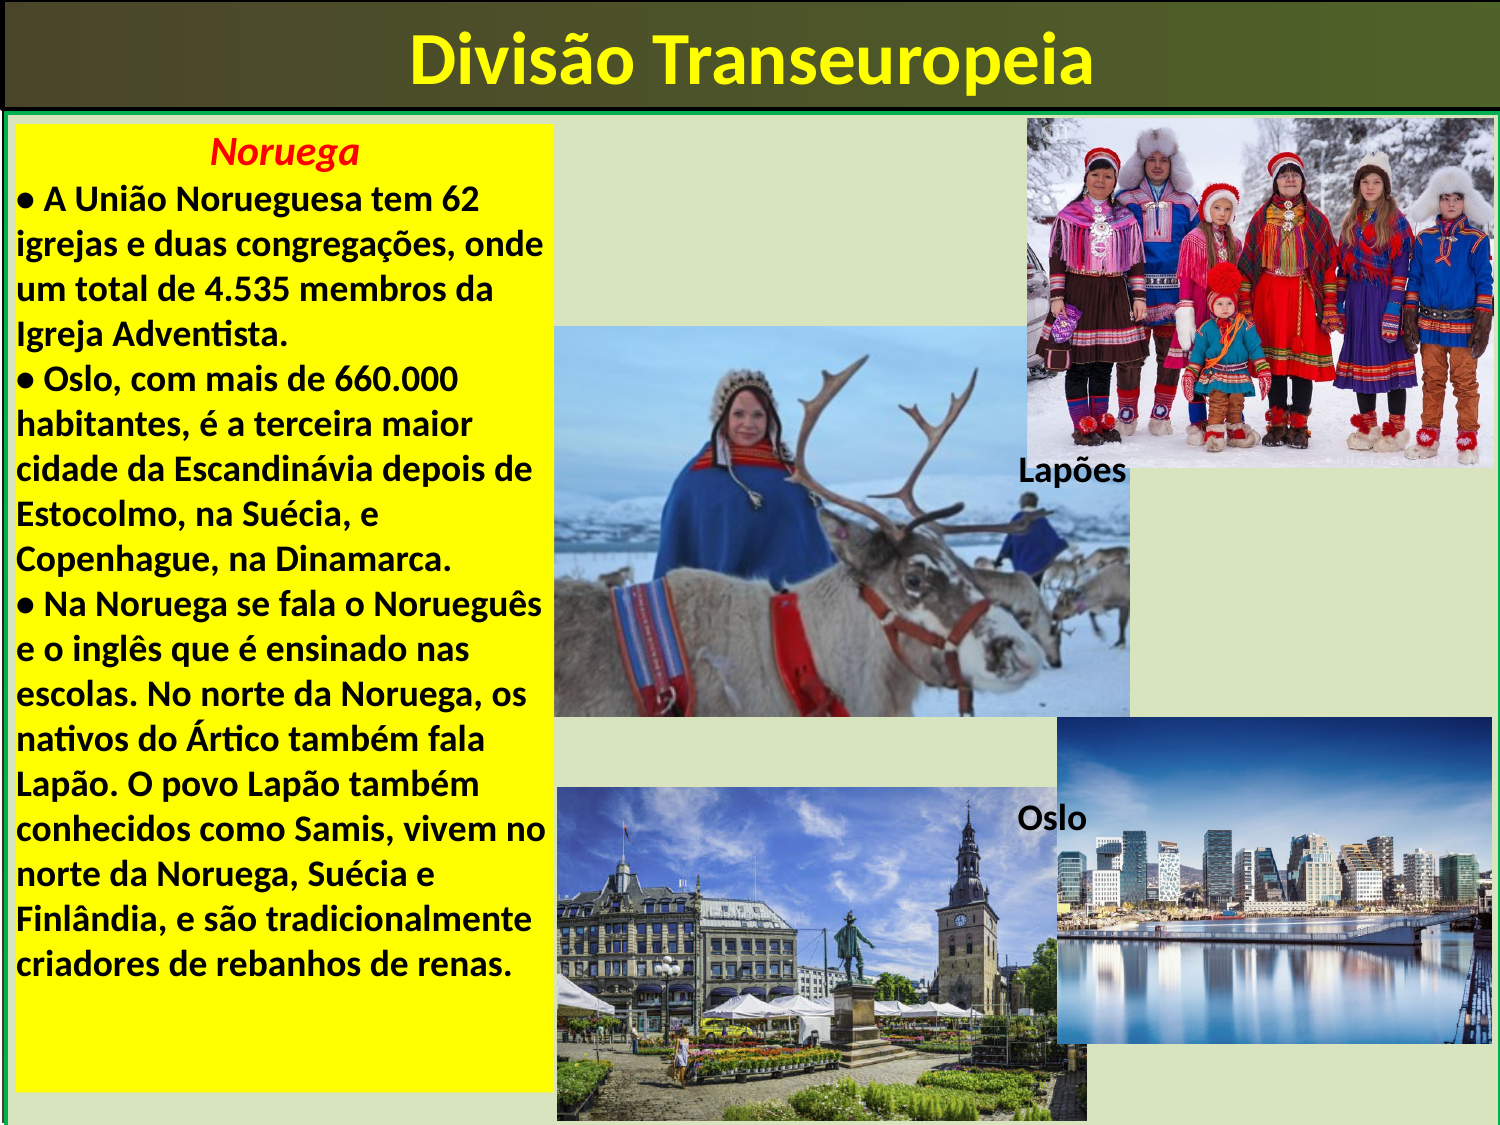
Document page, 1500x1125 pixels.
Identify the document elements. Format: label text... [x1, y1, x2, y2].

text_box Noruega • A União Norueguesa tem 62 igrejas e duas congregações, onde um total de 4.535 membros da Igreja Adventista. • Oslo, com mais de 660.000 habitantes, é a terceira maior cidade da Escandinávia depois de Estocolmo, na Suécia, e Copenhague, na Dinamarca. • Na Noruega se fala o Norueguês e o inglês que é ensinado nas escolas. No norte da Noruega, os nativos do Ártico também fala Lapão. O povo Lapão também conhecidos como Samis, vivem no norte da Noruega, Suécia e Finlândia, e são tradicionalmente criadores de rebanhos de renas. [16, 124, 555, 1093]
picture [553, 117, 1494, 1121]
text_box Lapões [1135, 475, 1143, 498]
